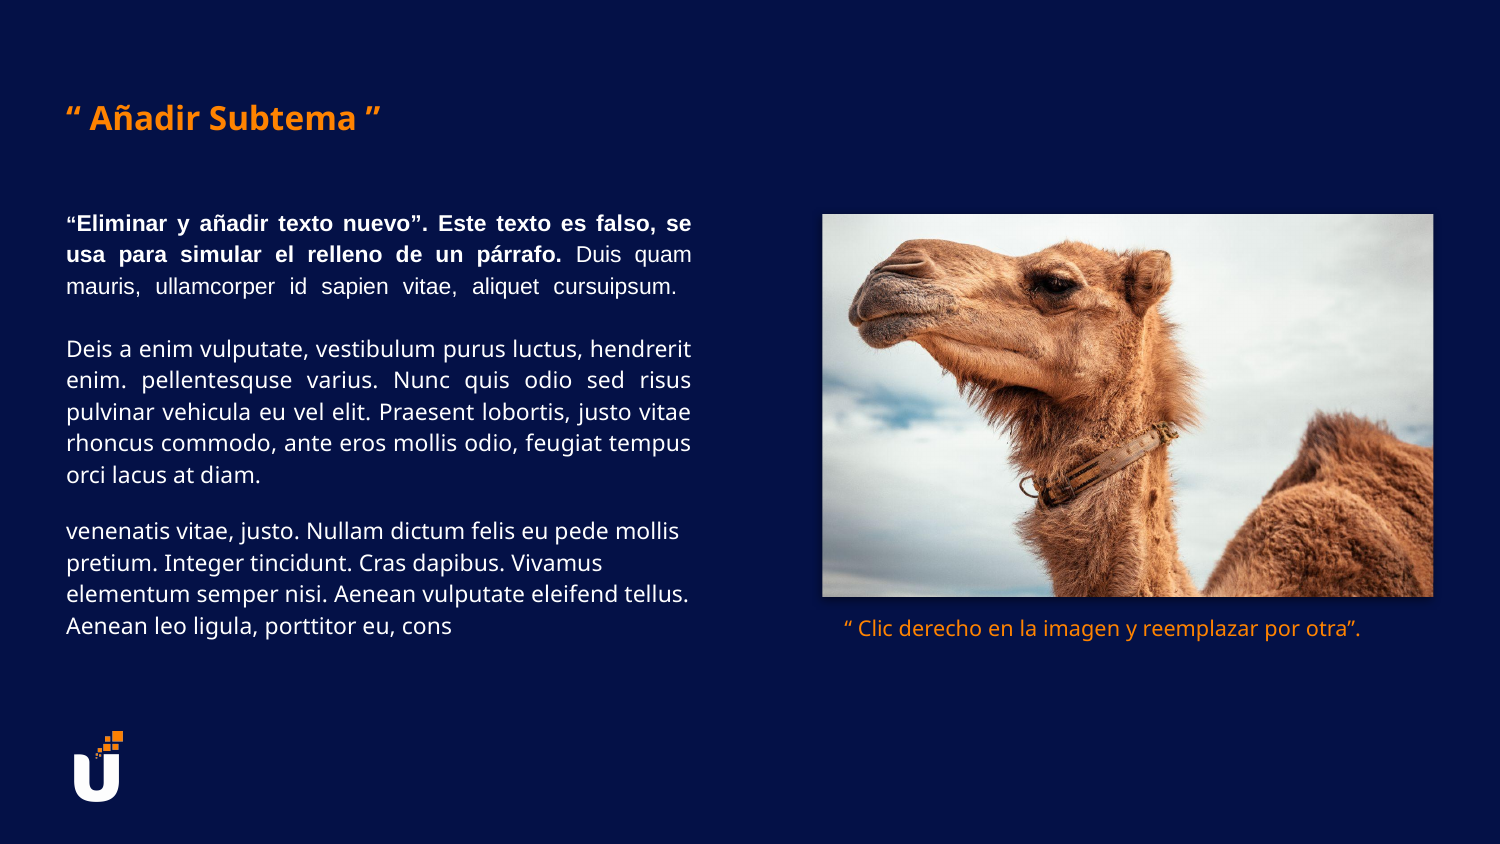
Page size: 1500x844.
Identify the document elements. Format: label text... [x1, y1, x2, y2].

picture [62, 731, 134, 802]
text_box “ Clic derecho en la imagen y reemplazar por otra”. [797, 595, 1409, 647]
title “ Añadir Subtema ” [51, 82, 750, 156]
picture [822, 213, 1434, 597]
list “Eliminar y añadir texto nuevo”. Este texto es falso, se usa para simular el relleno de un párrafo. Duis quam mauris, ullamcorper id sapien vitae, aliquet cursuipsum. Deis a enim vulputate, vestibulum purus luctus, hendrerit enim. pellentesquse varius. Nunc quis odio sed risus pulvinar vehicula eu vel elit. Praesent lobortis, justo vitae rhoncus commodo, ante eros mollis odio, feugiat tempus orci lacus at diam. venenatis vitae, justo. Nullam dictum felis eu pede mollis pretium. Integer tincidunt. Cras dapibus. Vivamus elementum semper nisi. Aenean vulputate eleifend tellus. Aenean leo ligula, porttitor eu, cons [51, 189, 708, 711]
